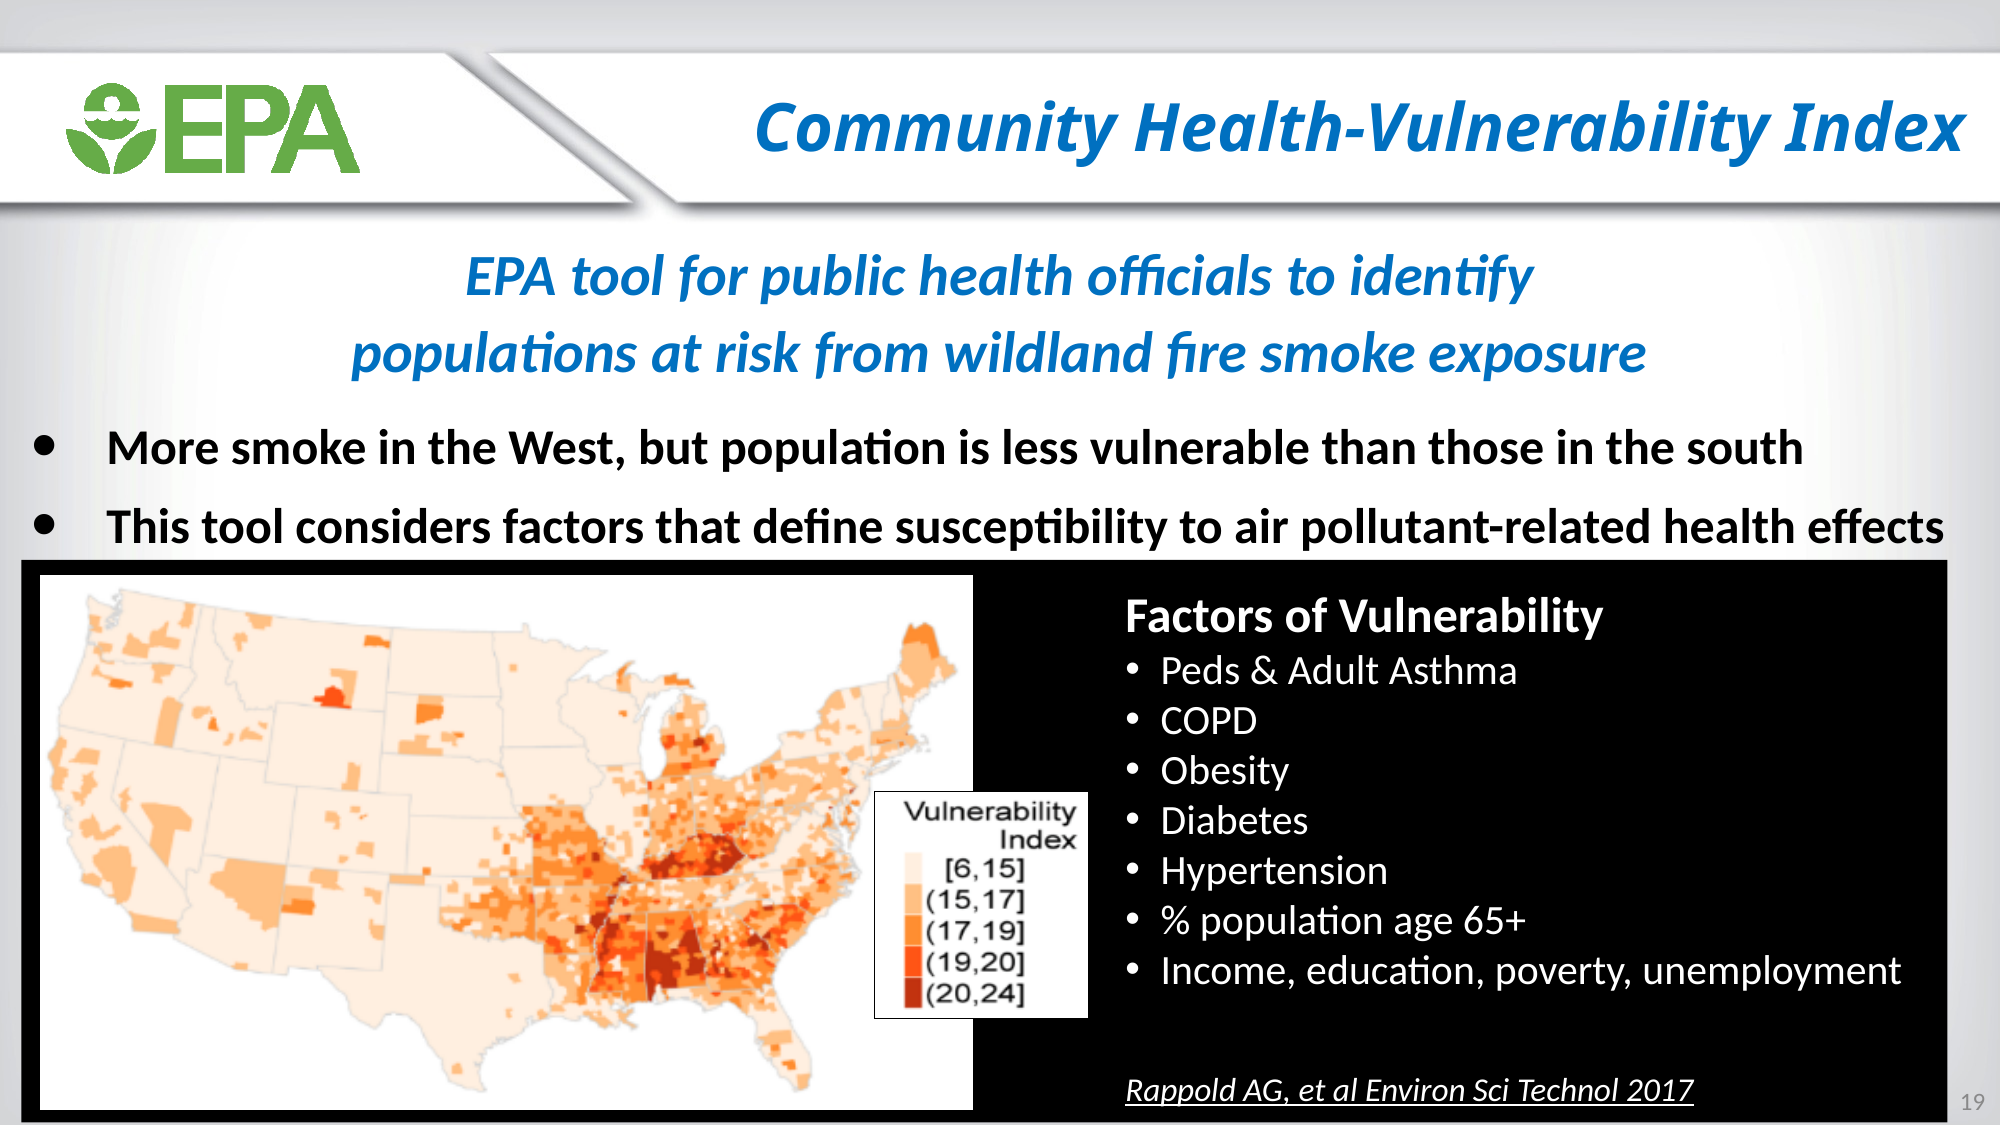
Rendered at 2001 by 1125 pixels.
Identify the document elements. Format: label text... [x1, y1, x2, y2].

text_box Factors of Vulnerability Peds & Adult Asthma COPD Obesity Diabetes Hypertension % population age 65+ Income, education, poverty, unemployment Rappold AG, et al Environ Sci Technol 2017 [1110, 575, 1943, 1125]
text_box 19 [1913, 1070, 2000, 1125]
text_box [20, 559, 1948, 1123]
list EPA tool for public health officials to identify populations at risk from wildland fire smoke exposure More smoke in the West, but population is less vulnerable than those in the south This tool considers factors that define susceptibility to air pollutant-related health effects [16, 222, 1984, 1023]
list Community Health-Vulnerability Index [738, 77, 2000, 190]
picture [0, 0, 2000, 1125]
picture [40, 575, 1089, 1110]
